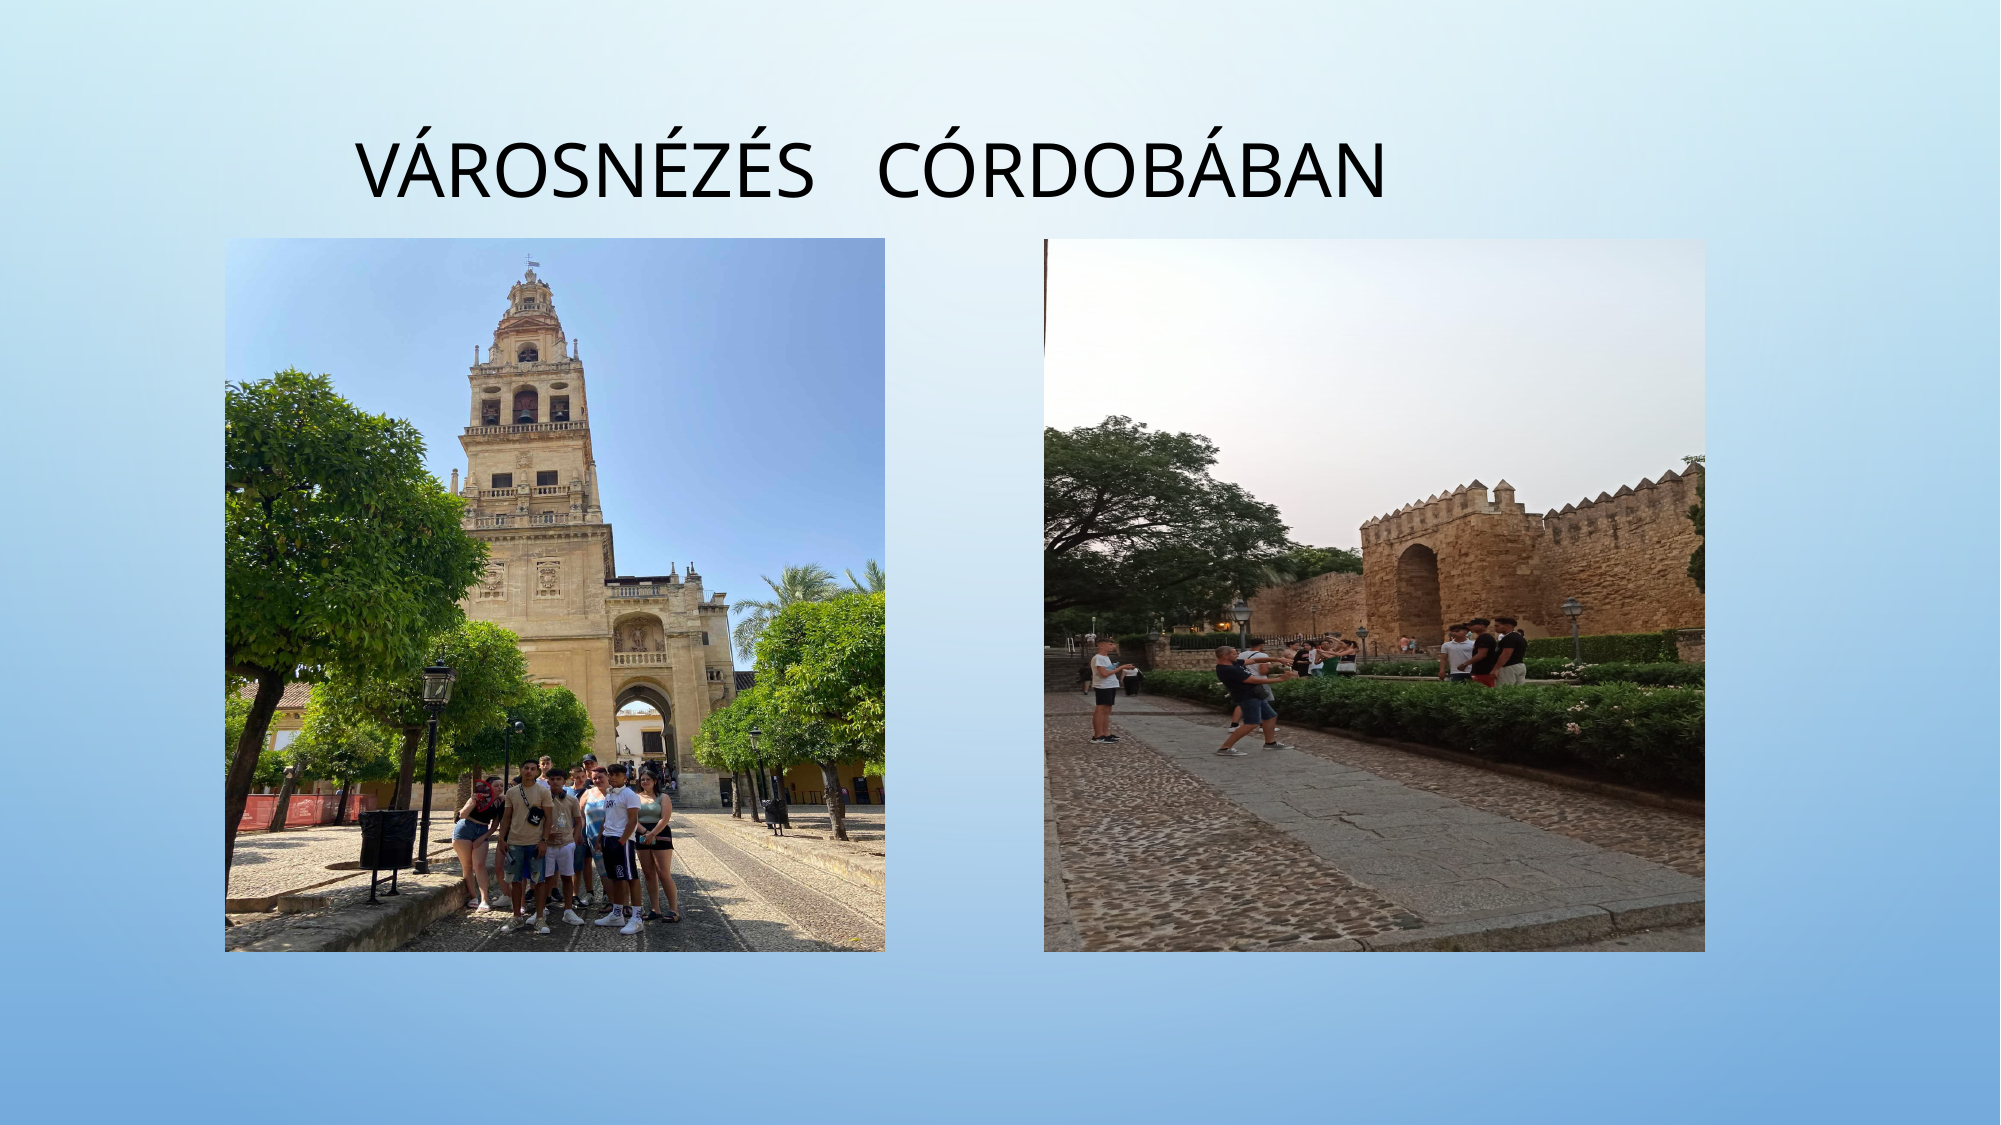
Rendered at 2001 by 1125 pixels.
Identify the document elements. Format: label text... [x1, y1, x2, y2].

picture [1044, 238, 1705, 953]
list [224, 238, 885, 953]
title Városnézés Córdobában [137, 64, 1863, 282]
